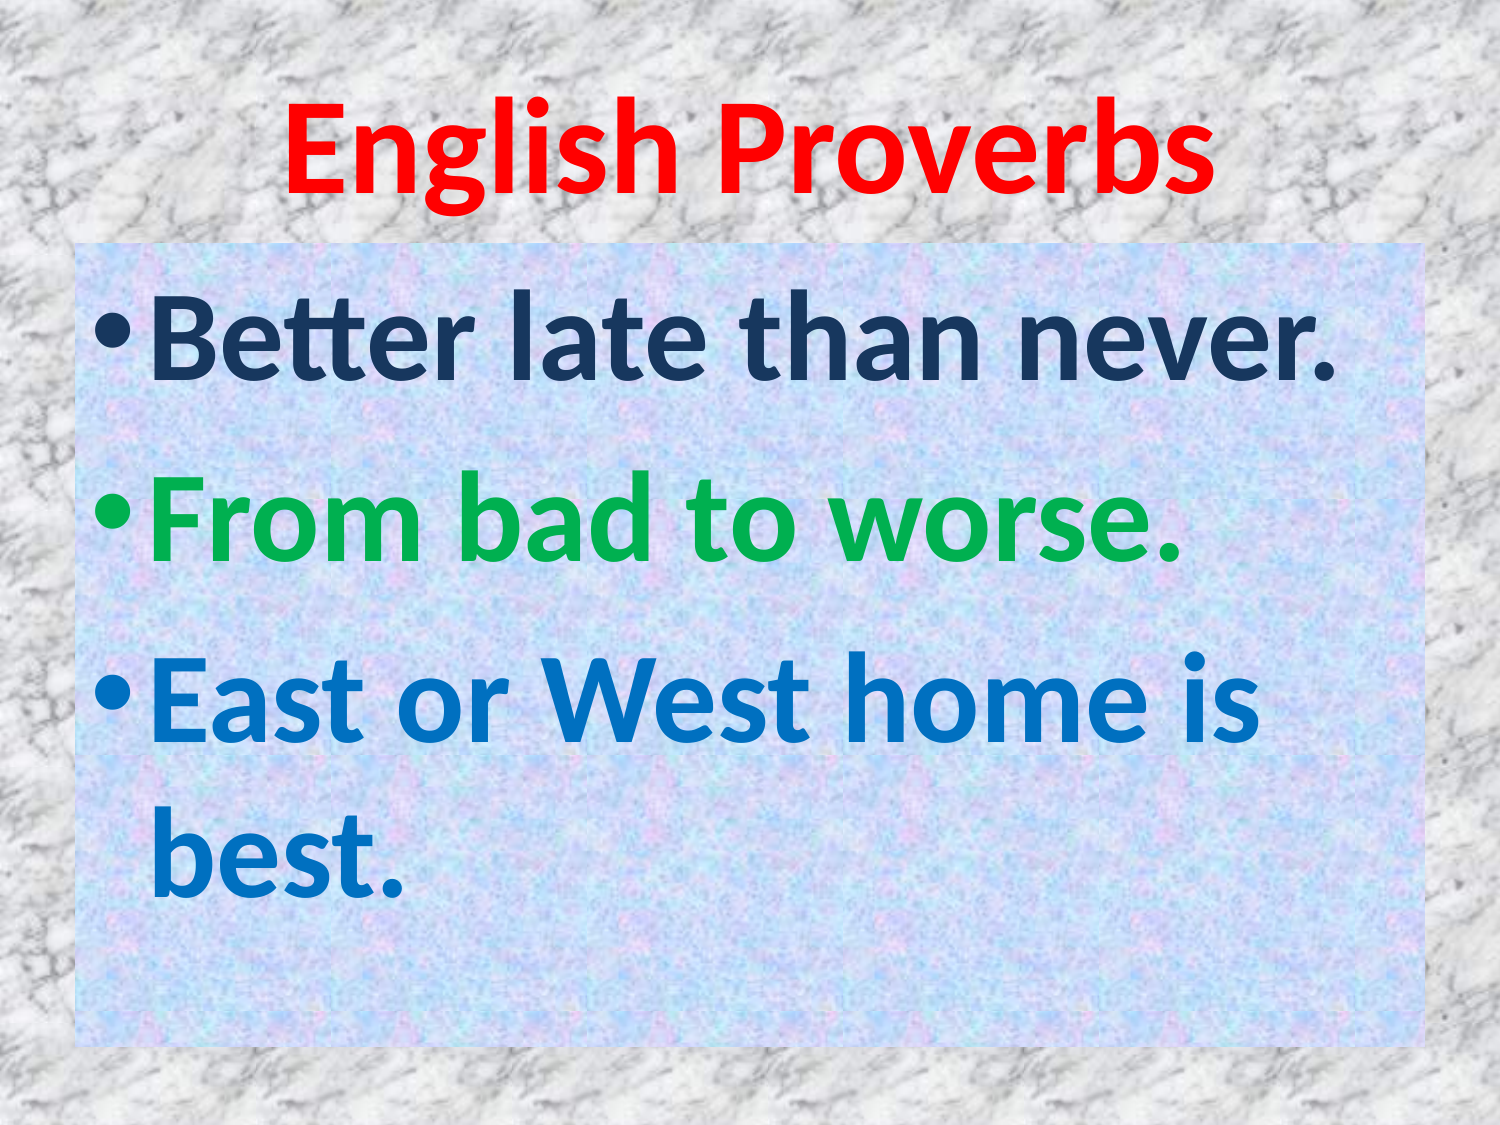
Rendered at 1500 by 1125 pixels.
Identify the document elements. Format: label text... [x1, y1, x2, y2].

picture [0, 0, 1500, 1125]
title English Proverbs [75, 45, 1425, 233]
list Better late than never. From bad to worse. East or West home is best. [75, 243, 1425, 1047]
